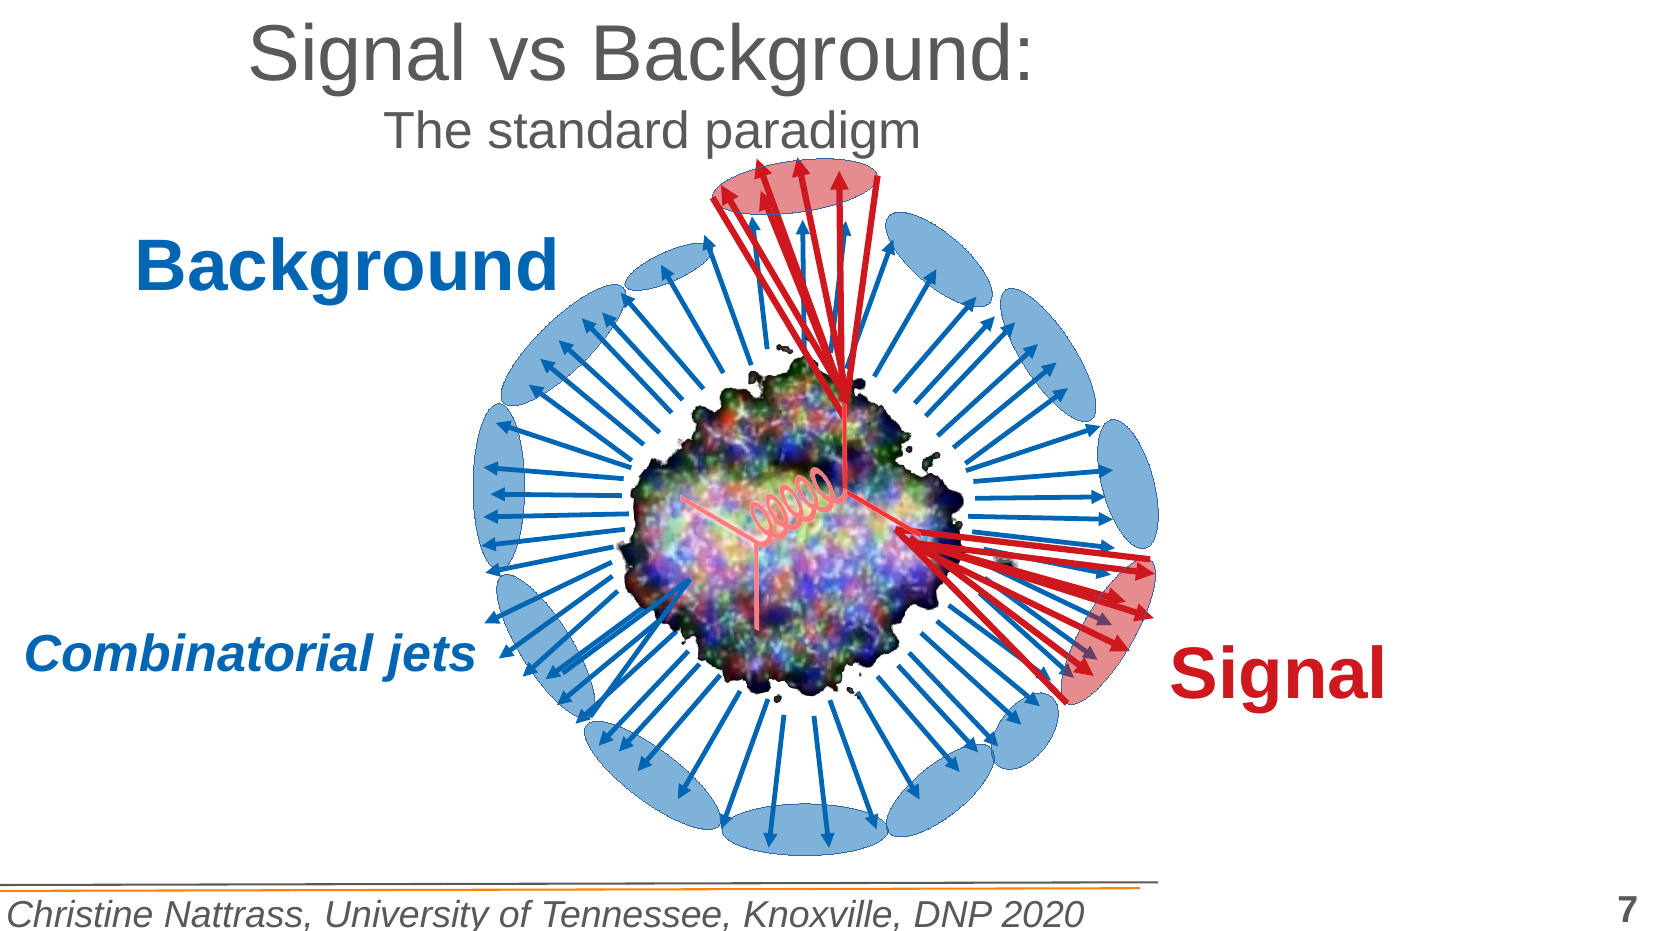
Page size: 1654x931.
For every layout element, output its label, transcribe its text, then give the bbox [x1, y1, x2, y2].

text_box Signal [1177, 618, 1536, 721]
text_box Signal vs Background: The standard paradigm [0, 0, 1305, 169]
text_box Combinatorial jets [0, 611, 467, 790]
text_box Background [119, 210, 467, 313]
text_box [472, 149, 1173, 856]
